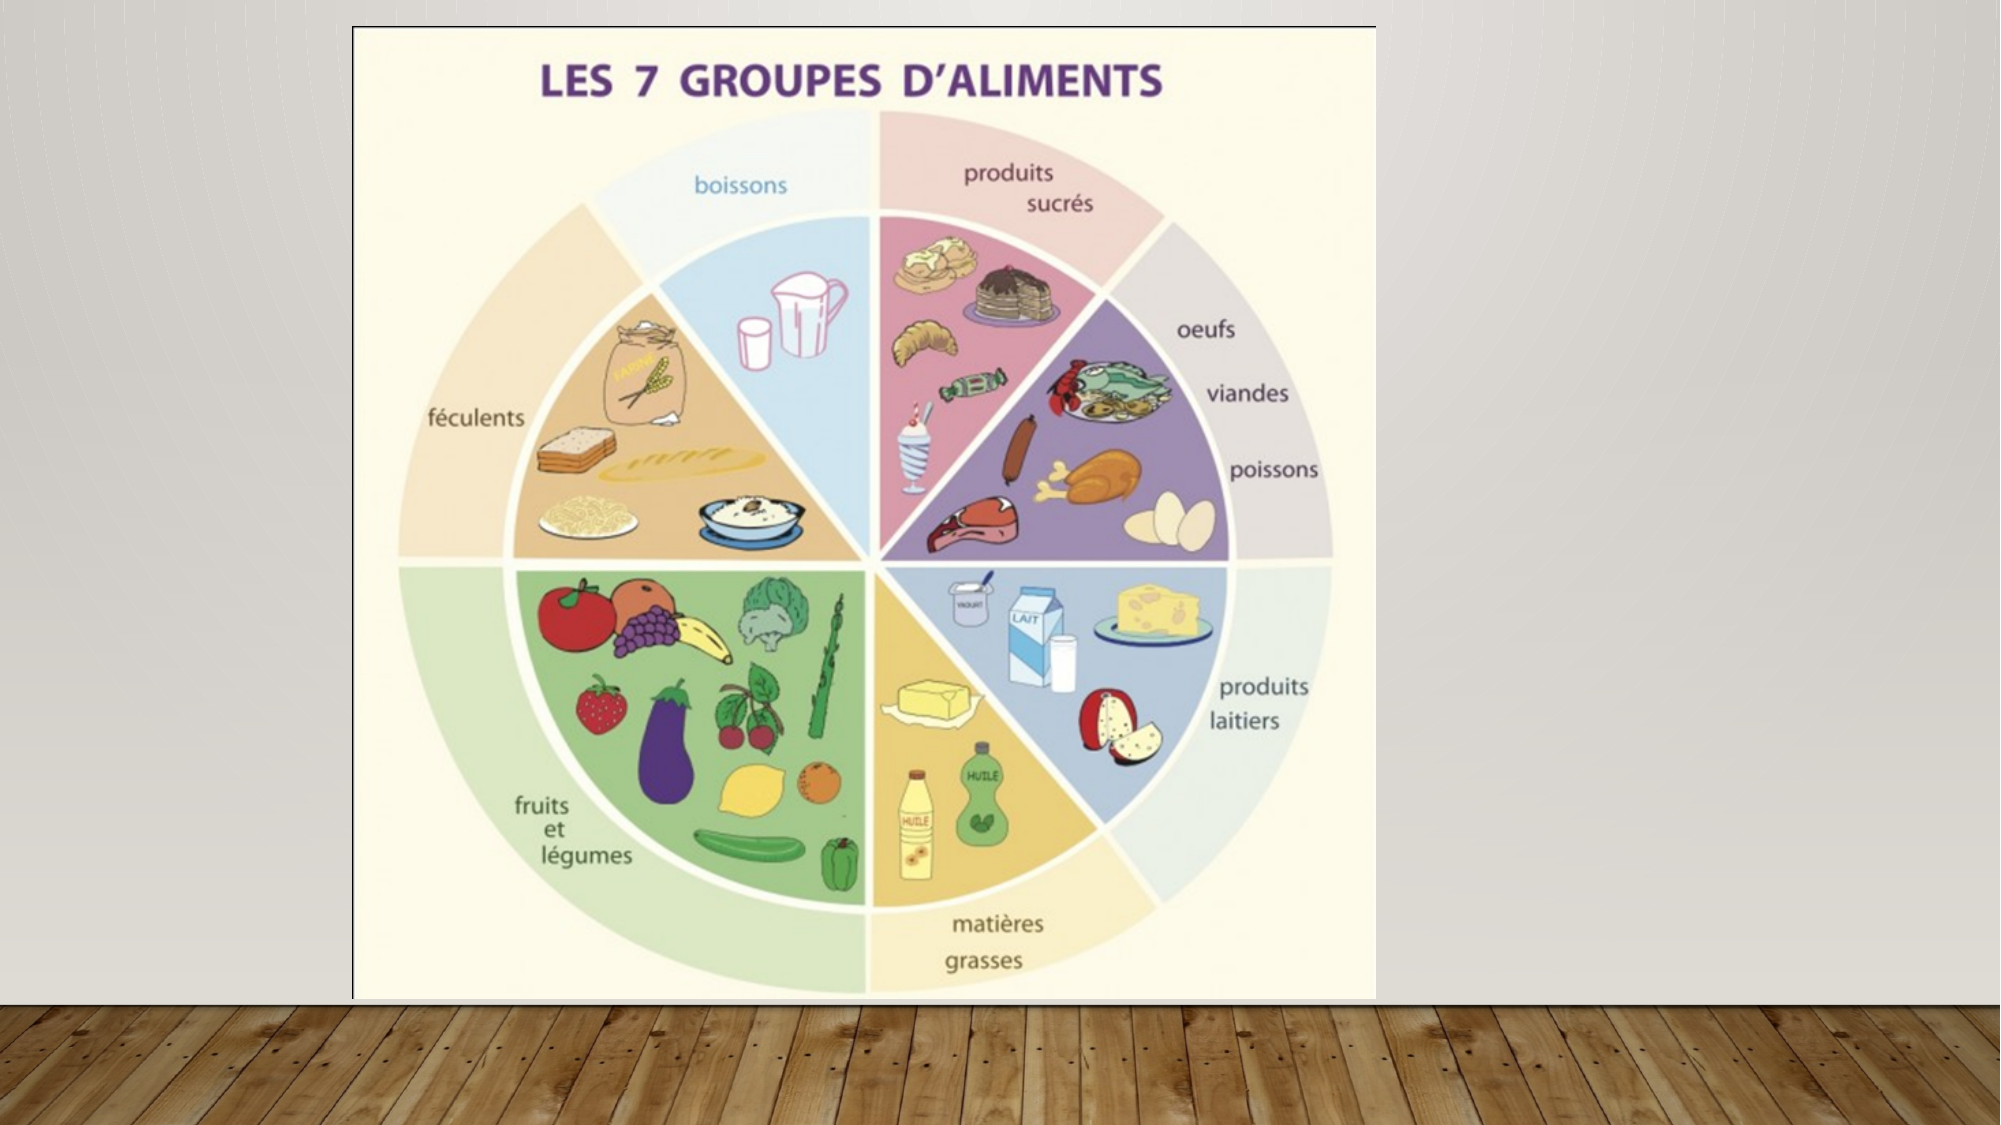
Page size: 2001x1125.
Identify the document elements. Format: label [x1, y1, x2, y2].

picture [0, 1005, 2000, 1125]
picture [352, 26, 1376, 1000]
